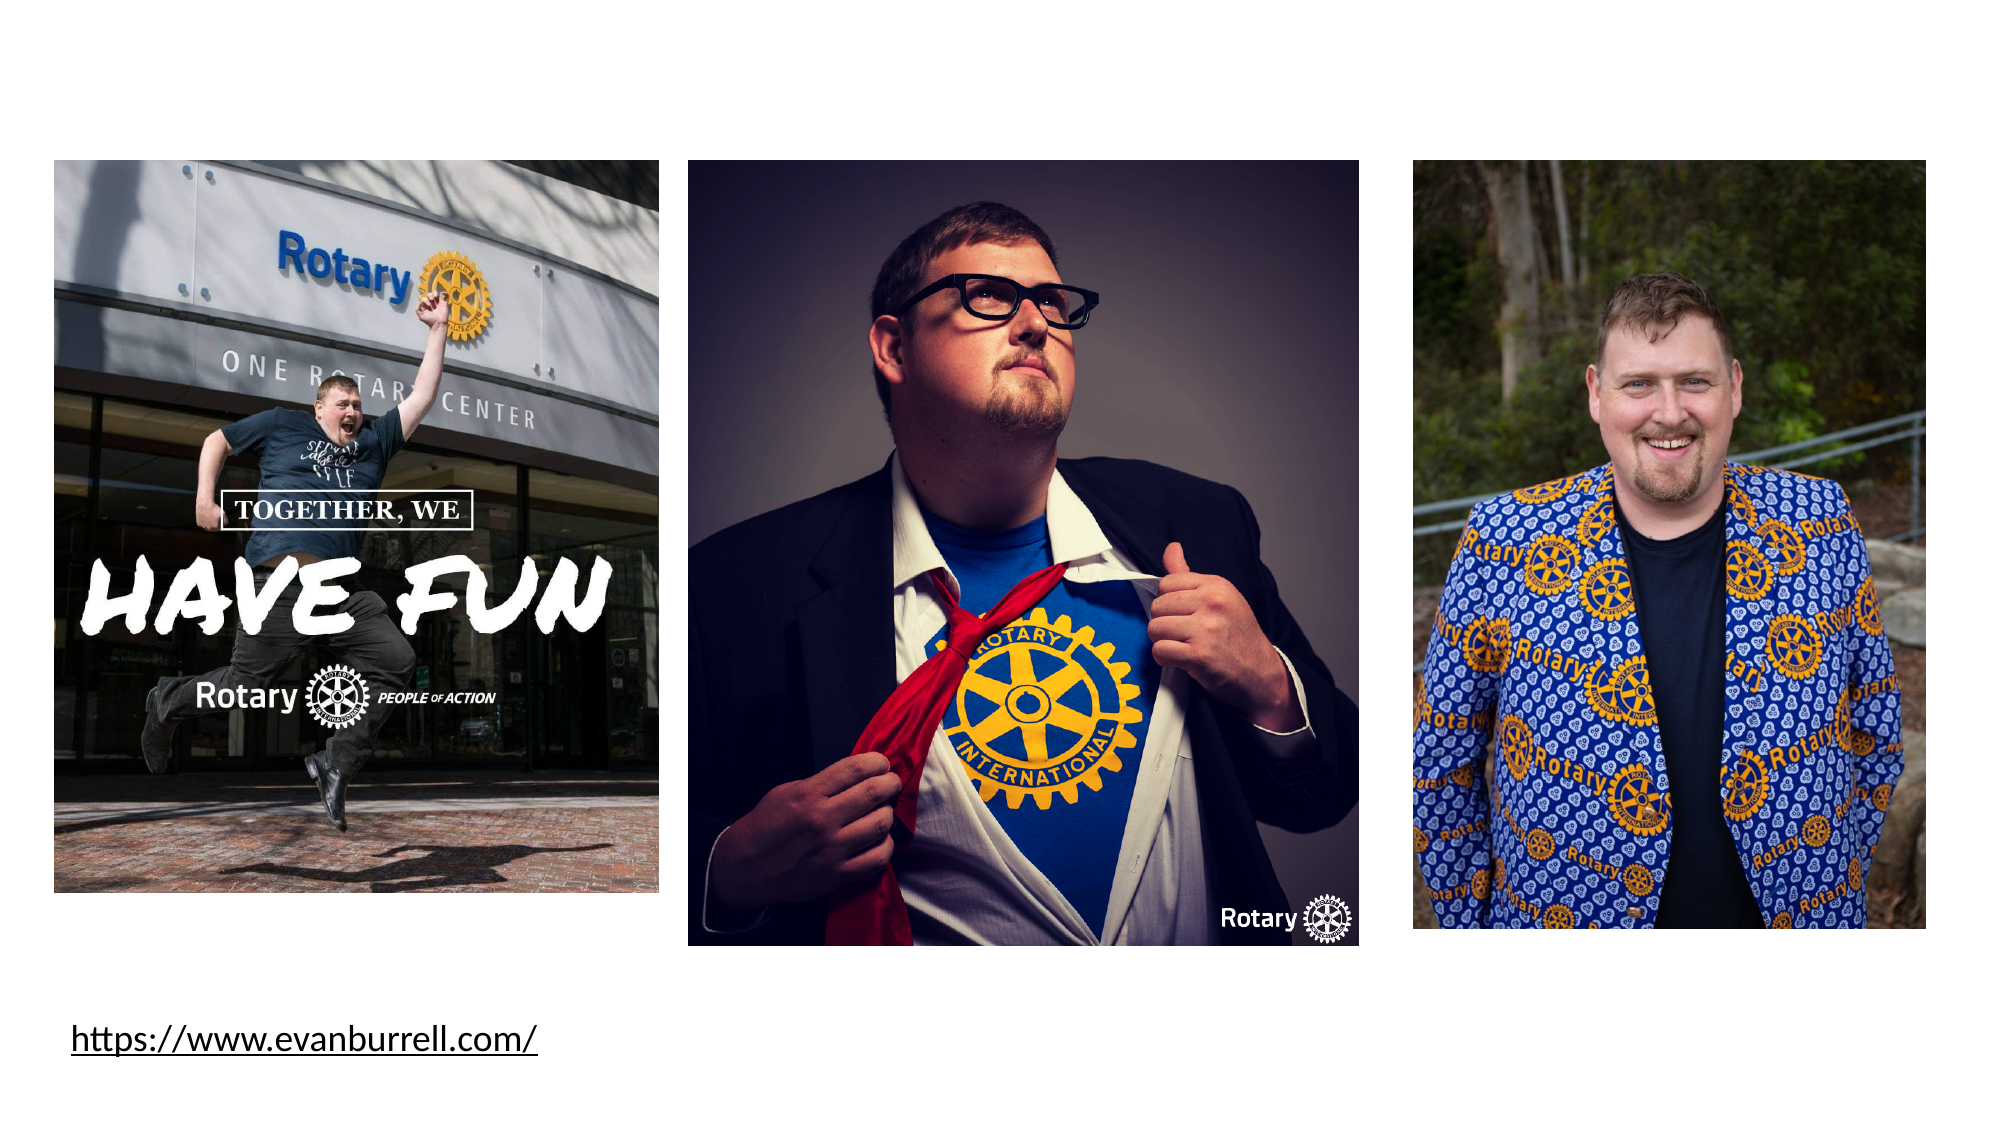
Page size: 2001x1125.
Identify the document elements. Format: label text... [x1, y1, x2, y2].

picture [688, 160, 1359, 946]
picture [1413, 160, 1926, 929]
text_box https://www.evanburrell.com/ [55, 1006, 1056, 1066]
picture [54, 160, 659, 893]
